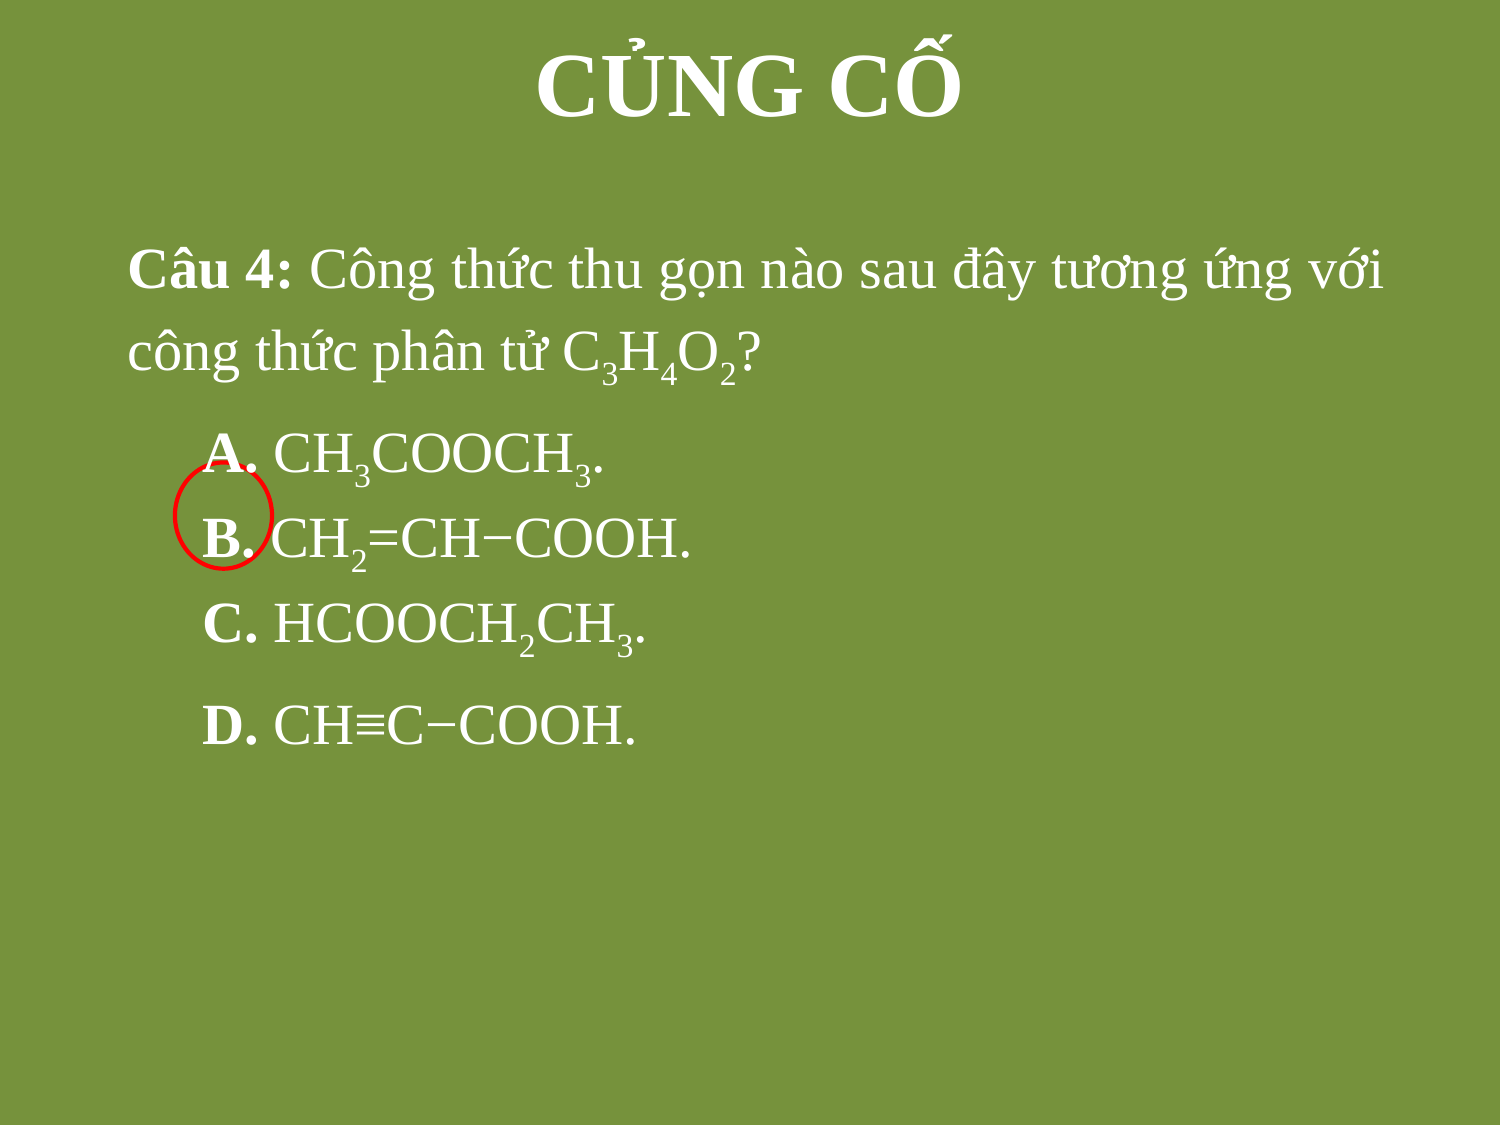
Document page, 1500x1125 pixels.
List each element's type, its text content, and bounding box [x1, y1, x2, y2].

title CỦNG CỐ [75, 8, 1425, 151]
text_box Câu 4: Công thức thu gọn nào sau đây tương ứng với công thức phân tử C3H4O2? A. CH3COOCH3. B. CH2=CH−COOH. C. HCOOCH2CH3. D. CH≡C−COOH. [112, 212, 1400, 764]
